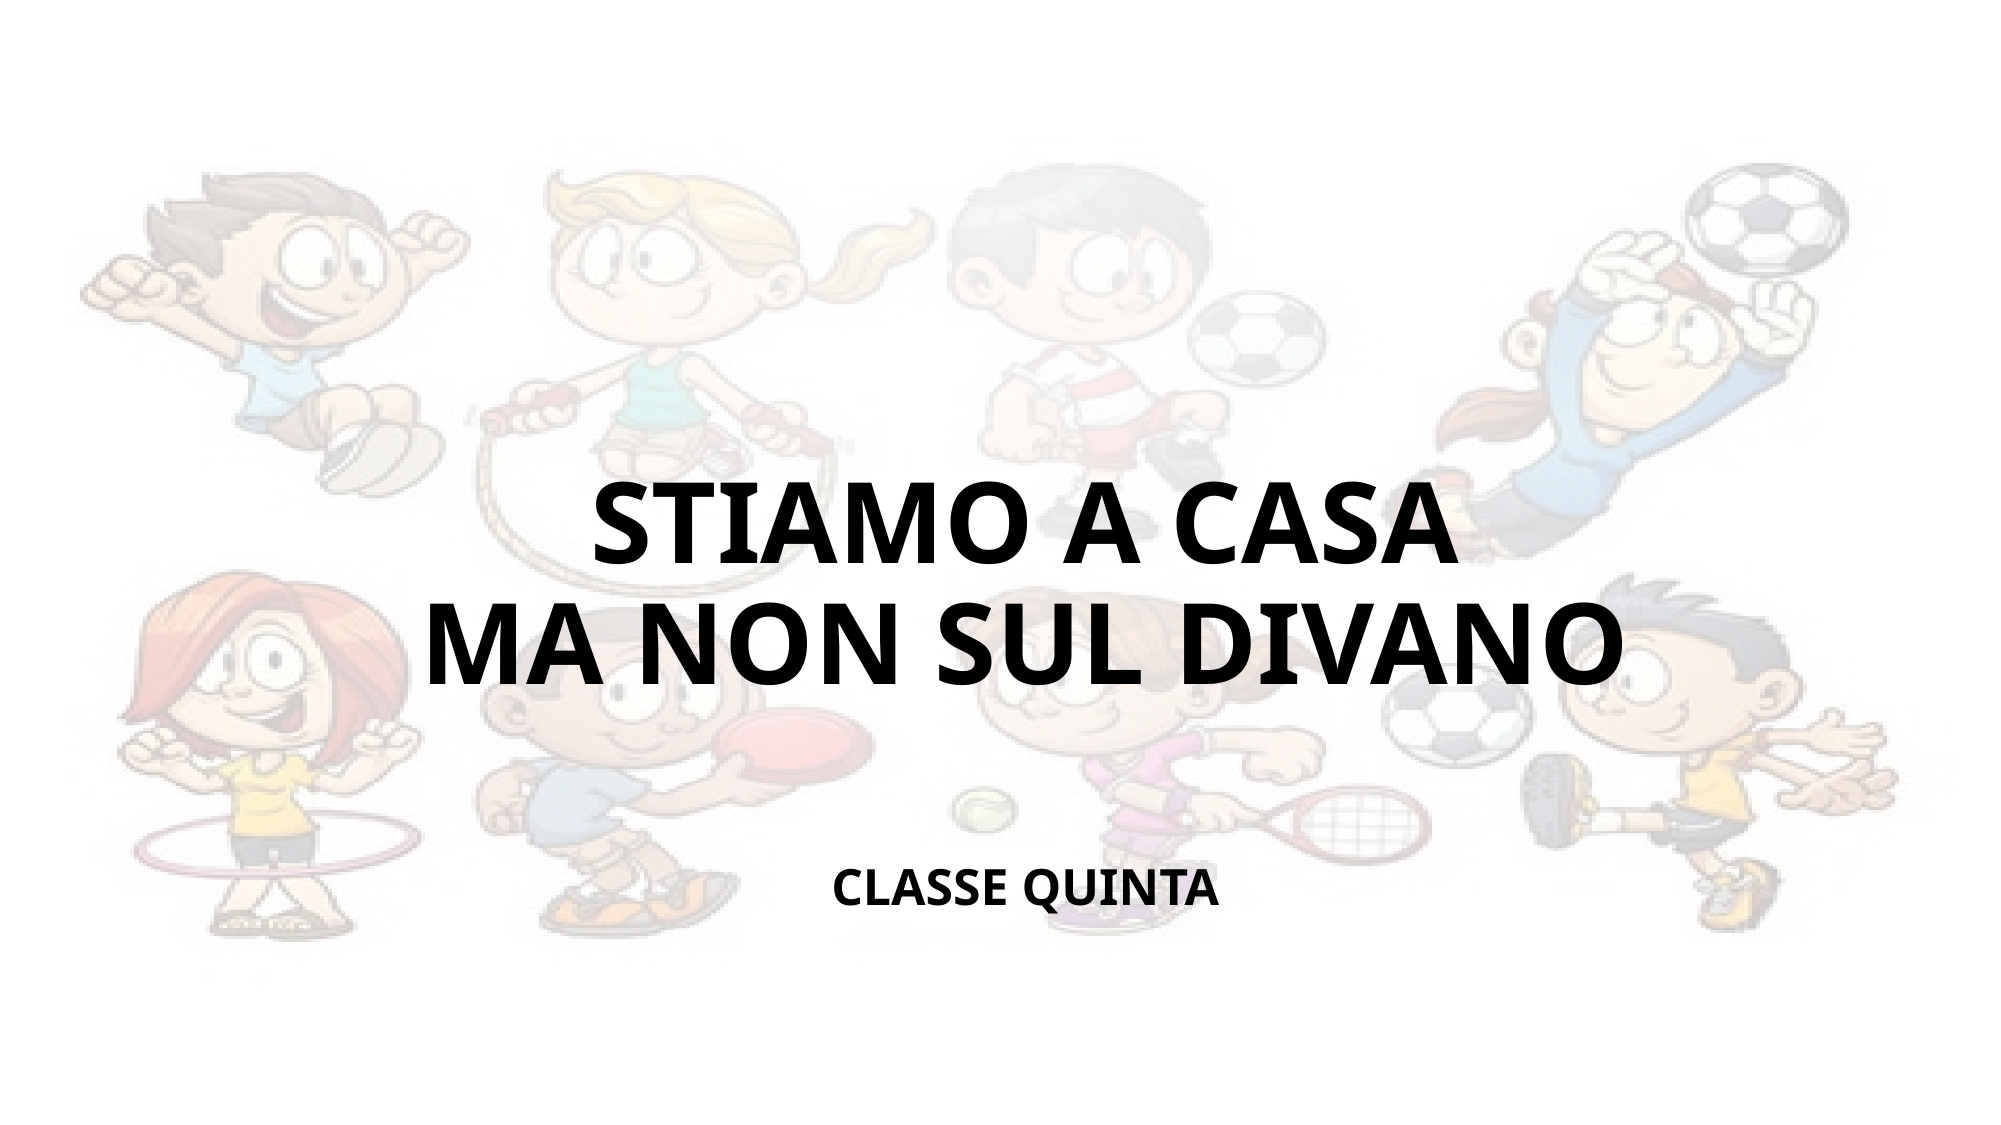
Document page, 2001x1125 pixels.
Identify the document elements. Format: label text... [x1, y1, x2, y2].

text_box STIAMO A CASA MA NON SUL DIVANO [162, 478, 1888, 697]
text_box CLASSE QUINTA [816, 848, 1235, 924]
